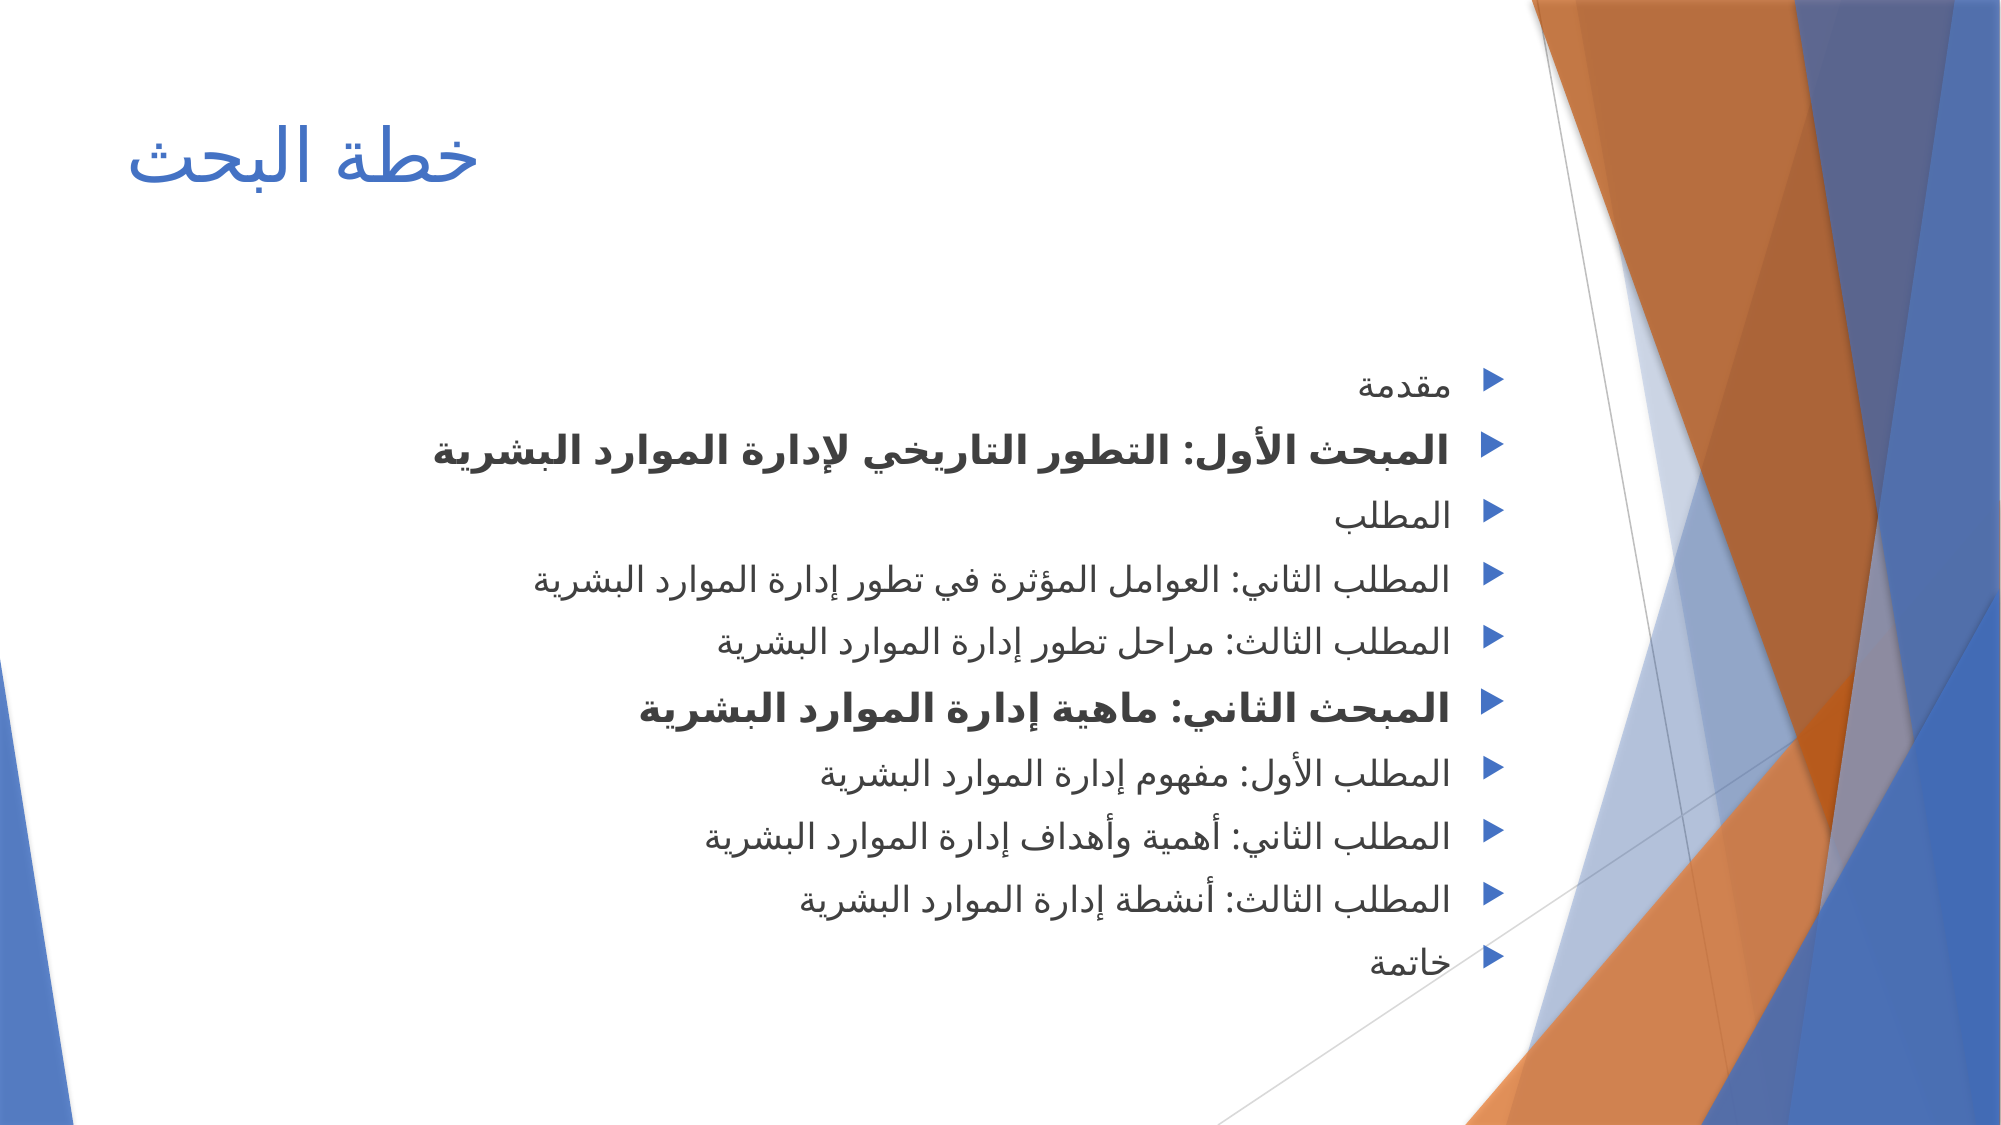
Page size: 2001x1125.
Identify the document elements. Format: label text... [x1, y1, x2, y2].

list مقدمة المبحث الأول: التطور التاريخي لإدارة الموارد البشرية المطلب المطلب الثاني: العوامل المؤثرة في تطور إدارة الموارد البشرية المطلب الثالث: مراحل تطور إدارة الموارد البشرية المبحث الثاني: ماهية إدارة الموارد البشرية المطلب الأول: مفهوم إدارة الموارد البشرية المطلب الثاني: أهمية وأهداف إدارة الموارد البشرية المطلب الثالث: أنشطة إدارة الموارد البشرية خاتمة [111, 354, 1522, 992]
title خطة البحث [111, 99, 1522, 317]
